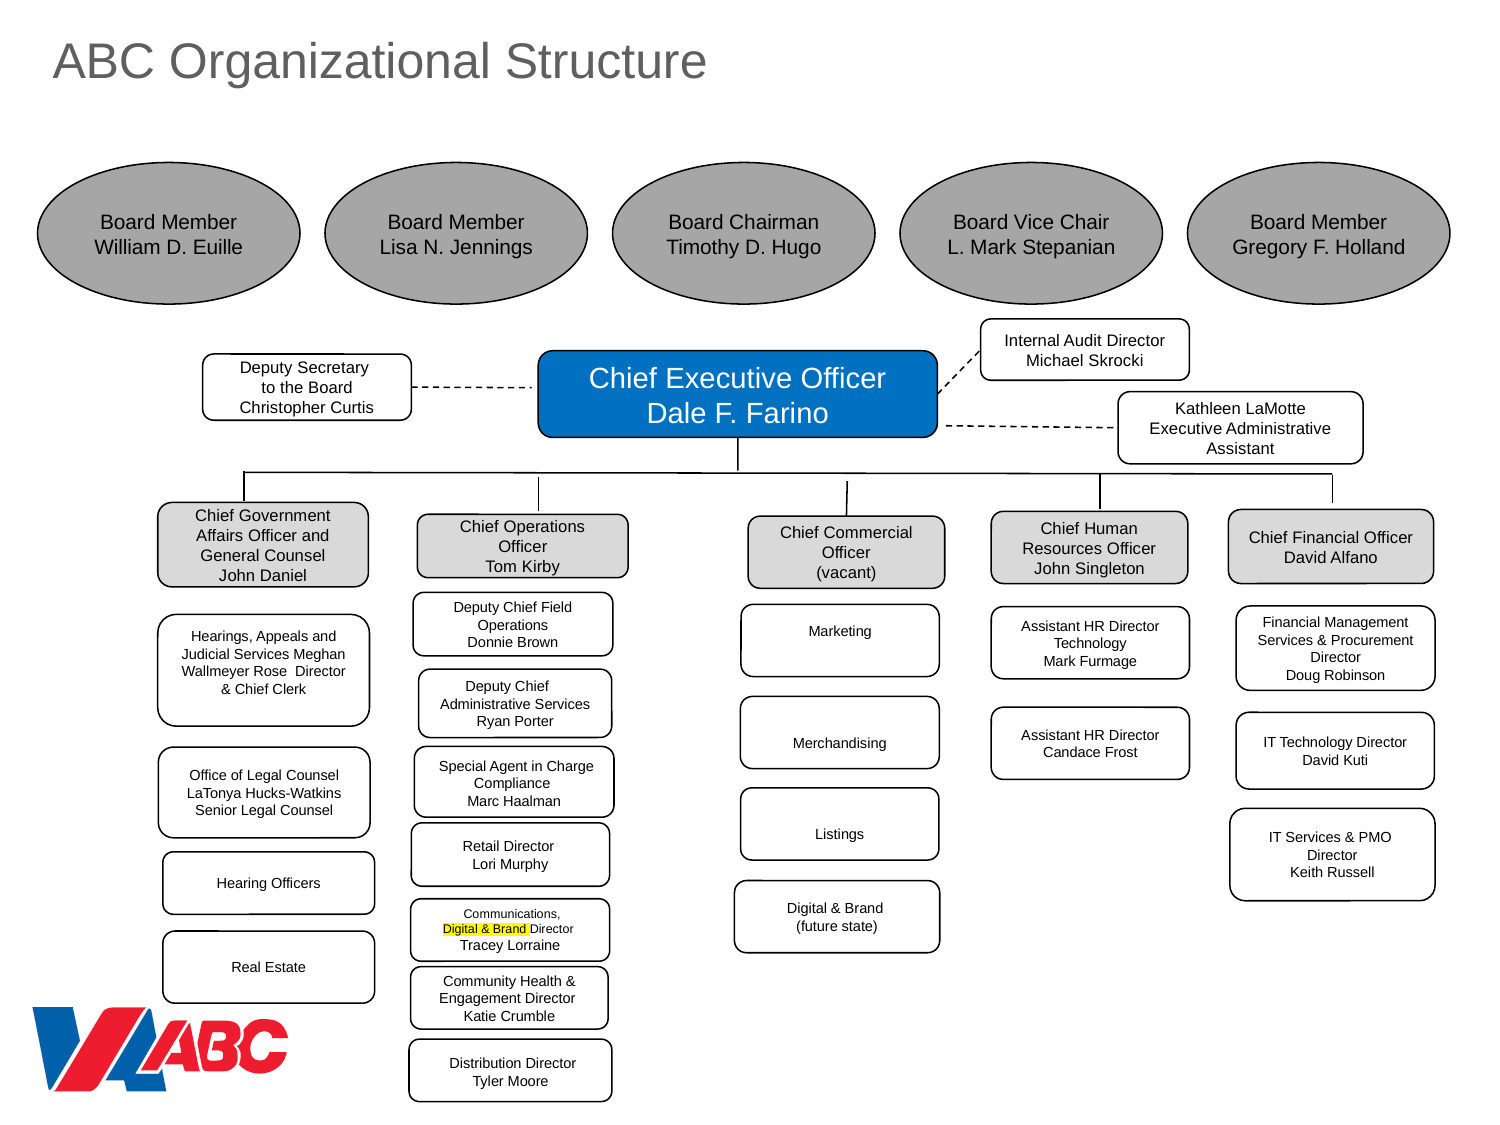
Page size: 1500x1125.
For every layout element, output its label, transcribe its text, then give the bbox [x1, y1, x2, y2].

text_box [1228, 509, 1436, 691]
text_box Board Vice Chair L. Mark Stepanian [900, 162, 1163, 305]
picture [24, 994, 297, 1100]
title ABC Organizational Structure [37, 24, 1463, 97]
text_box Chief Executive Officer Dale F. Farino [538, 350, 938, 438]
text_box Board Member William D. Euille [37, 162, 301, 305]
text_box Board Member Lisa N. Jennings [324, 162, 588, 305]
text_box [945, 425, 1119, 429]
text_box Board Member Gregory F. Holland [1187, 162, 1450, 305]
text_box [631, 515, 945, 1004]
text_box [162, 515, 407, 1004]
text_box Chief Human Resources Officer John Singleton [991, 511, 1188, 584]
text_box Internal Audit Director Michael Skrocki [980, 318, 1190, 381]
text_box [410, 513, 629, 887]
text_box Assistant HR Director Candace Frost [991, 707, 1190, 780]
text_box IT Technology Director David Kuti [1236, 712, 1435, 790]
text_box Distribution Director Tyler Moore [409, 1039, 612, 1102]
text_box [937, 349, 981, 395]
text_box IT Services & PMO Director Keith Russell [1229, 808, 1436, 901]
text_box Assistant HR Director Technology Mark Furmage [991, 606, 1190, 679]
text_box Board Chairman Timothy D. Hugo [612, 162, 876, 305]
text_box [157, 502, 371, 838]
text_box Kathleen LaMotte Executive Administrative Assistant [1118, 391, 1364, 464]
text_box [410, 787, 940, 1030]
text_box Deputy Secretary to the Board Christopher Curtis [202, 353, 412, 421]
